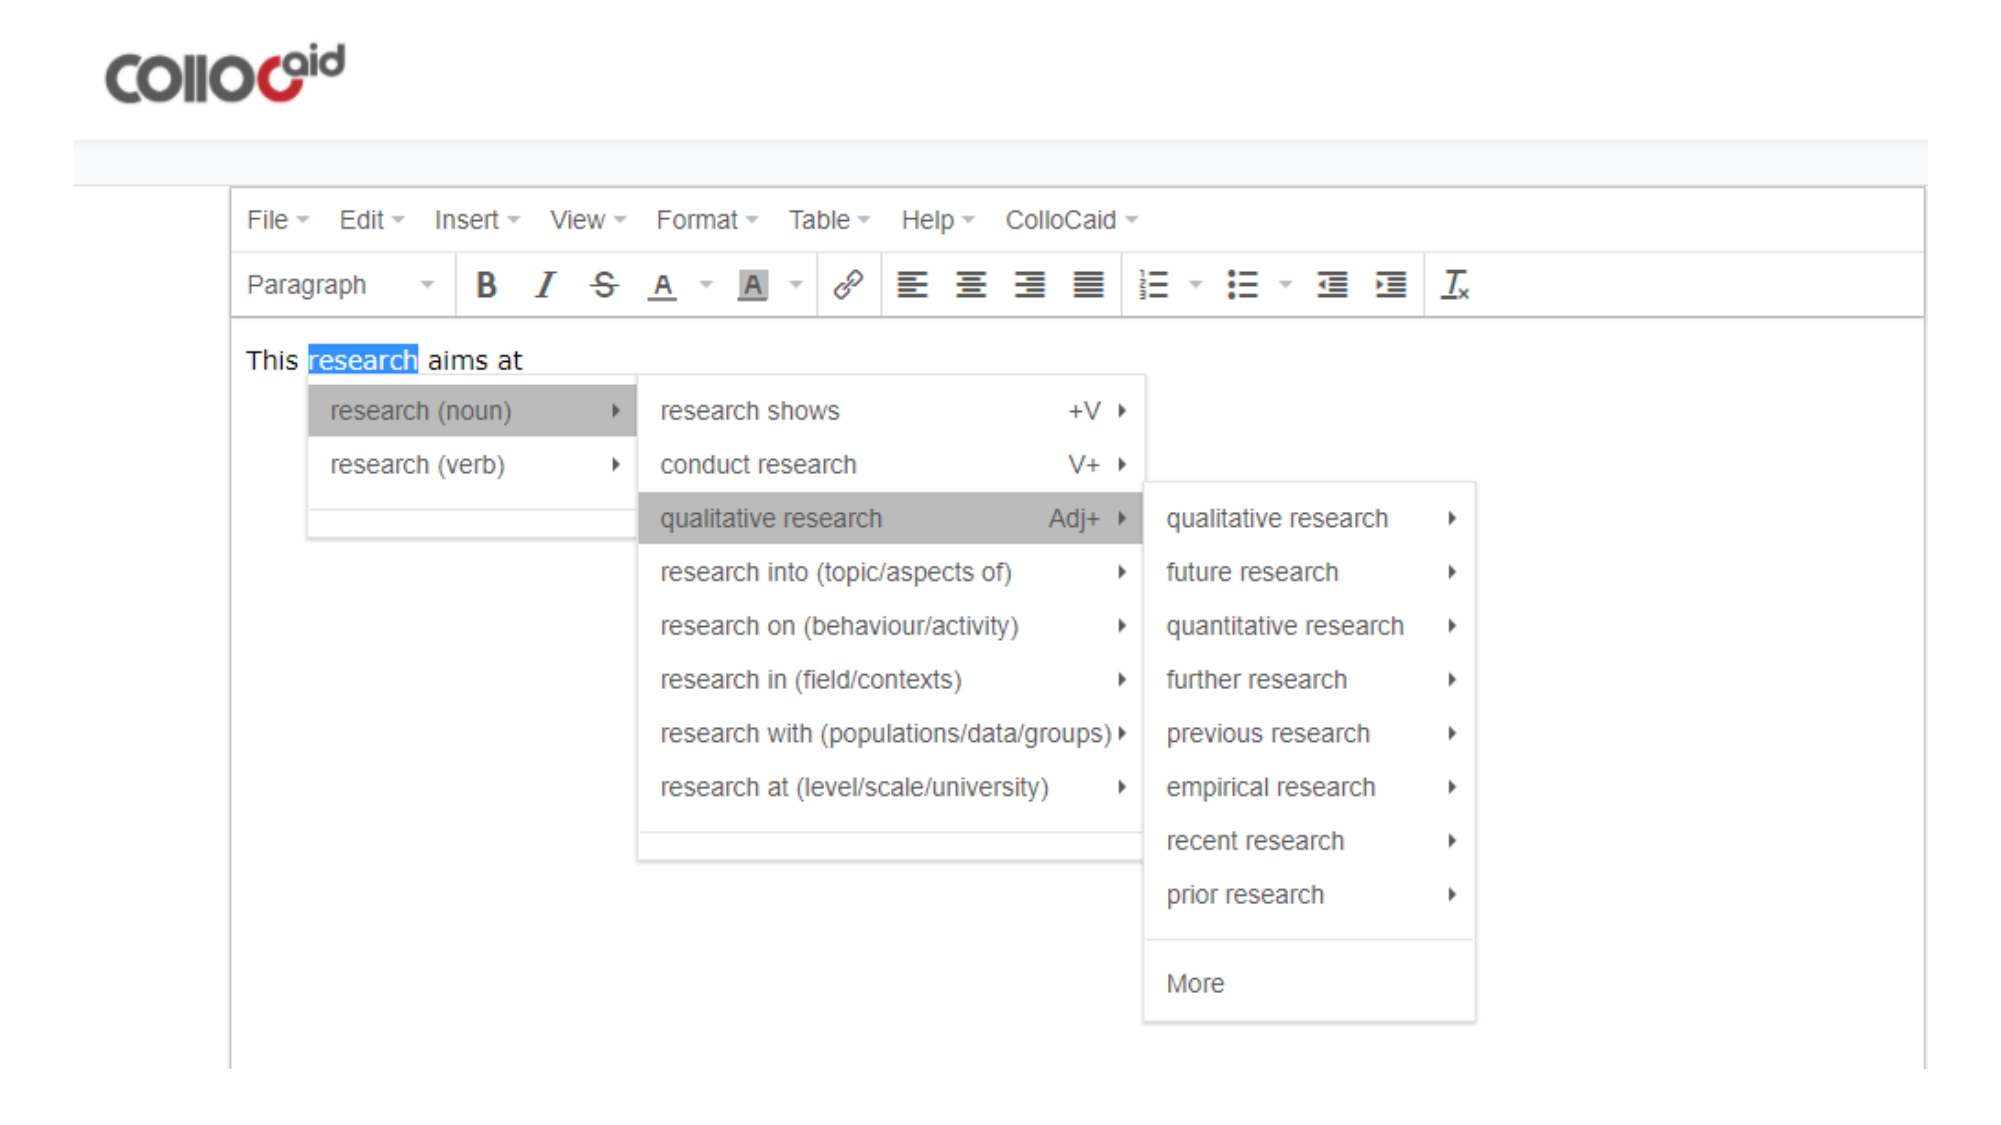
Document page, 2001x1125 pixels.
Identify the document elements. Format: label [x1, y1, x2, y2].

picture [74, 18, 1928, 1069]
